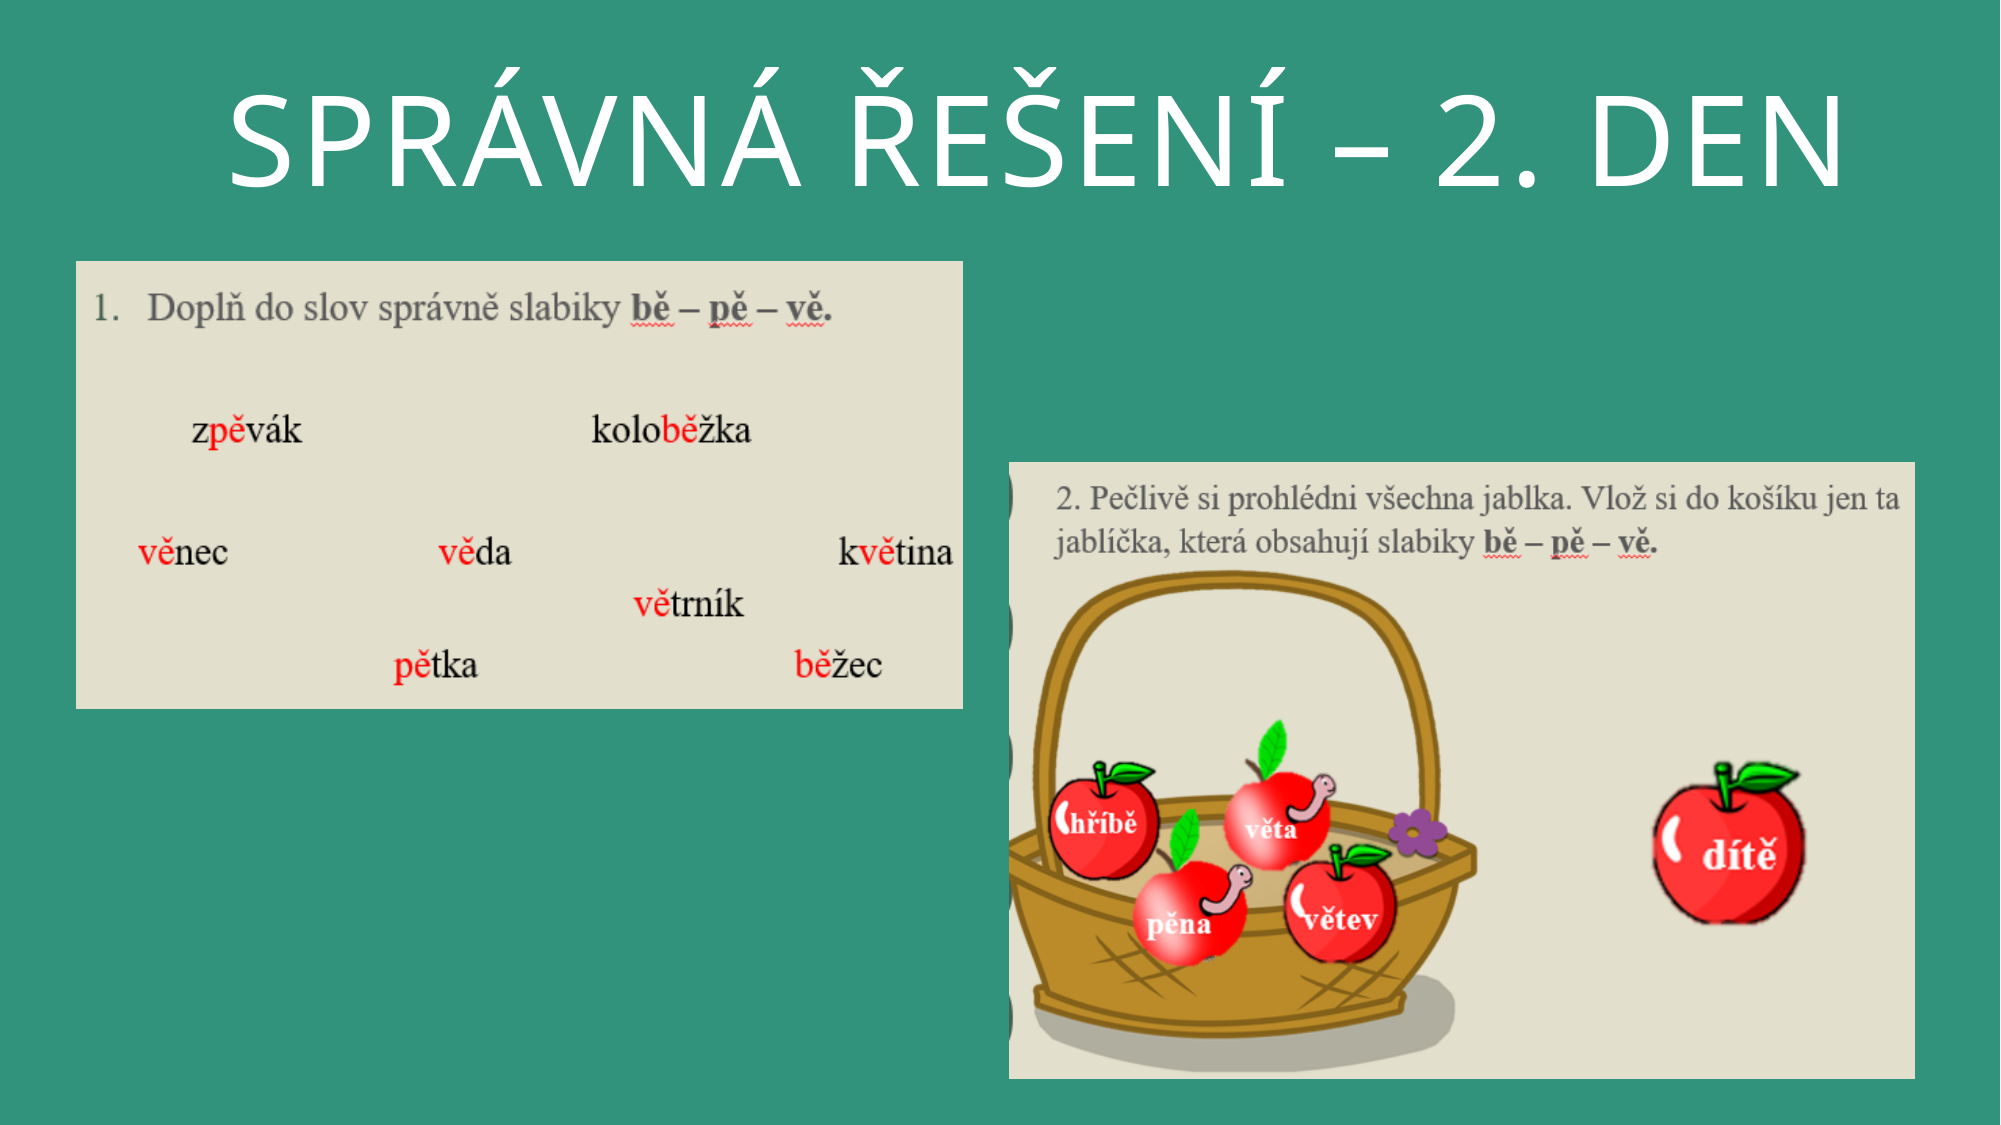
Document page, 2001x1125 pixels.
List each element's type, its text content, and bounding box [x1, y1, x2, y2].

picture [1009, 462, 1915, 1079]
picture [76, 261, 963, 709]
title Správná řešení – 2. den [205, 69, 1875, 315]
